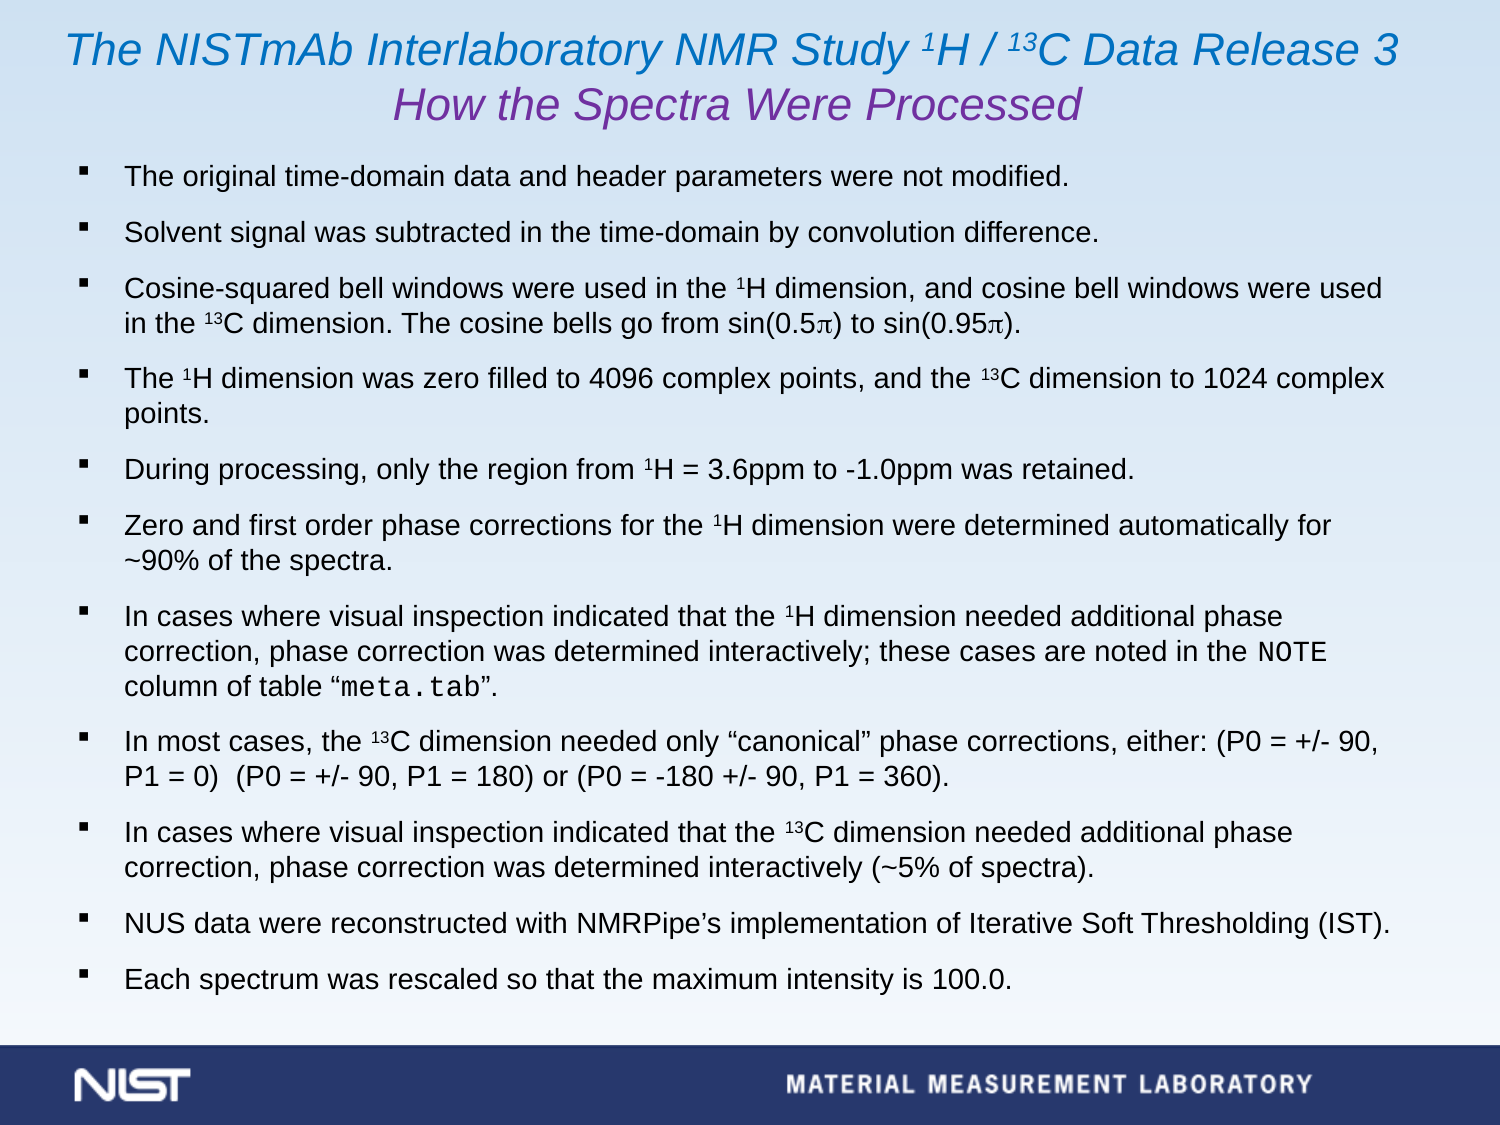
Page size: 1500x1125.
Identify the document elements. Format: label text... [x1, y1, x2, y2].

text_box The original time-domain data and header parameters were not modified. Solvent signal was subtracted in the time-domain by convolution difference. Cosine-squared bell windows were used in the 1H dimension, and cosine bell windows were used in the 13C dimension. The cosine bells go from sin(0.5p) to sin(0.95p). The 1H dimension was zero filled to 4096 complex points, and the 13C dimension to 1024 complex points. During processing, only the region from 1H = 3.6ppm to -1.0ppm was retained. Zero and first order phase corrections for the 1H dimension were determined automatically for ~90% of the spectra. In cases where visual inspection indicated that the 1H dimension needed additional phase correction, phase correction was determined interactively; these cases are noted in the NOTE column of table “meta.tab”. In most cases, the 13C dimension needed only “canonical” phase corrections, either: (P0 = +/- 90, P1 = 0) (P0 = +/- 90, P1 = 180) or (P0 = -180 +/- 90, P1 = 360). In cases where visual inspection indicated that the 13C dimension needed additional phase correction, phase correction was determined interactively (~5% of spectra). NUS data were reconstructed with NMRPipe’s implementation of Iterative Soft Thresholding (IST). Each spectrum was rescaled so that the maximum intensity is 100.0. [62, 149, 1425, 1003]
text_box The NISTmAb Interlaboratory NMR Study 1H / 13C Data Release 3 How the Spectra Were Processed [12, 12, 1463, 138]
picture [0, 1045, 1500, 1125]
